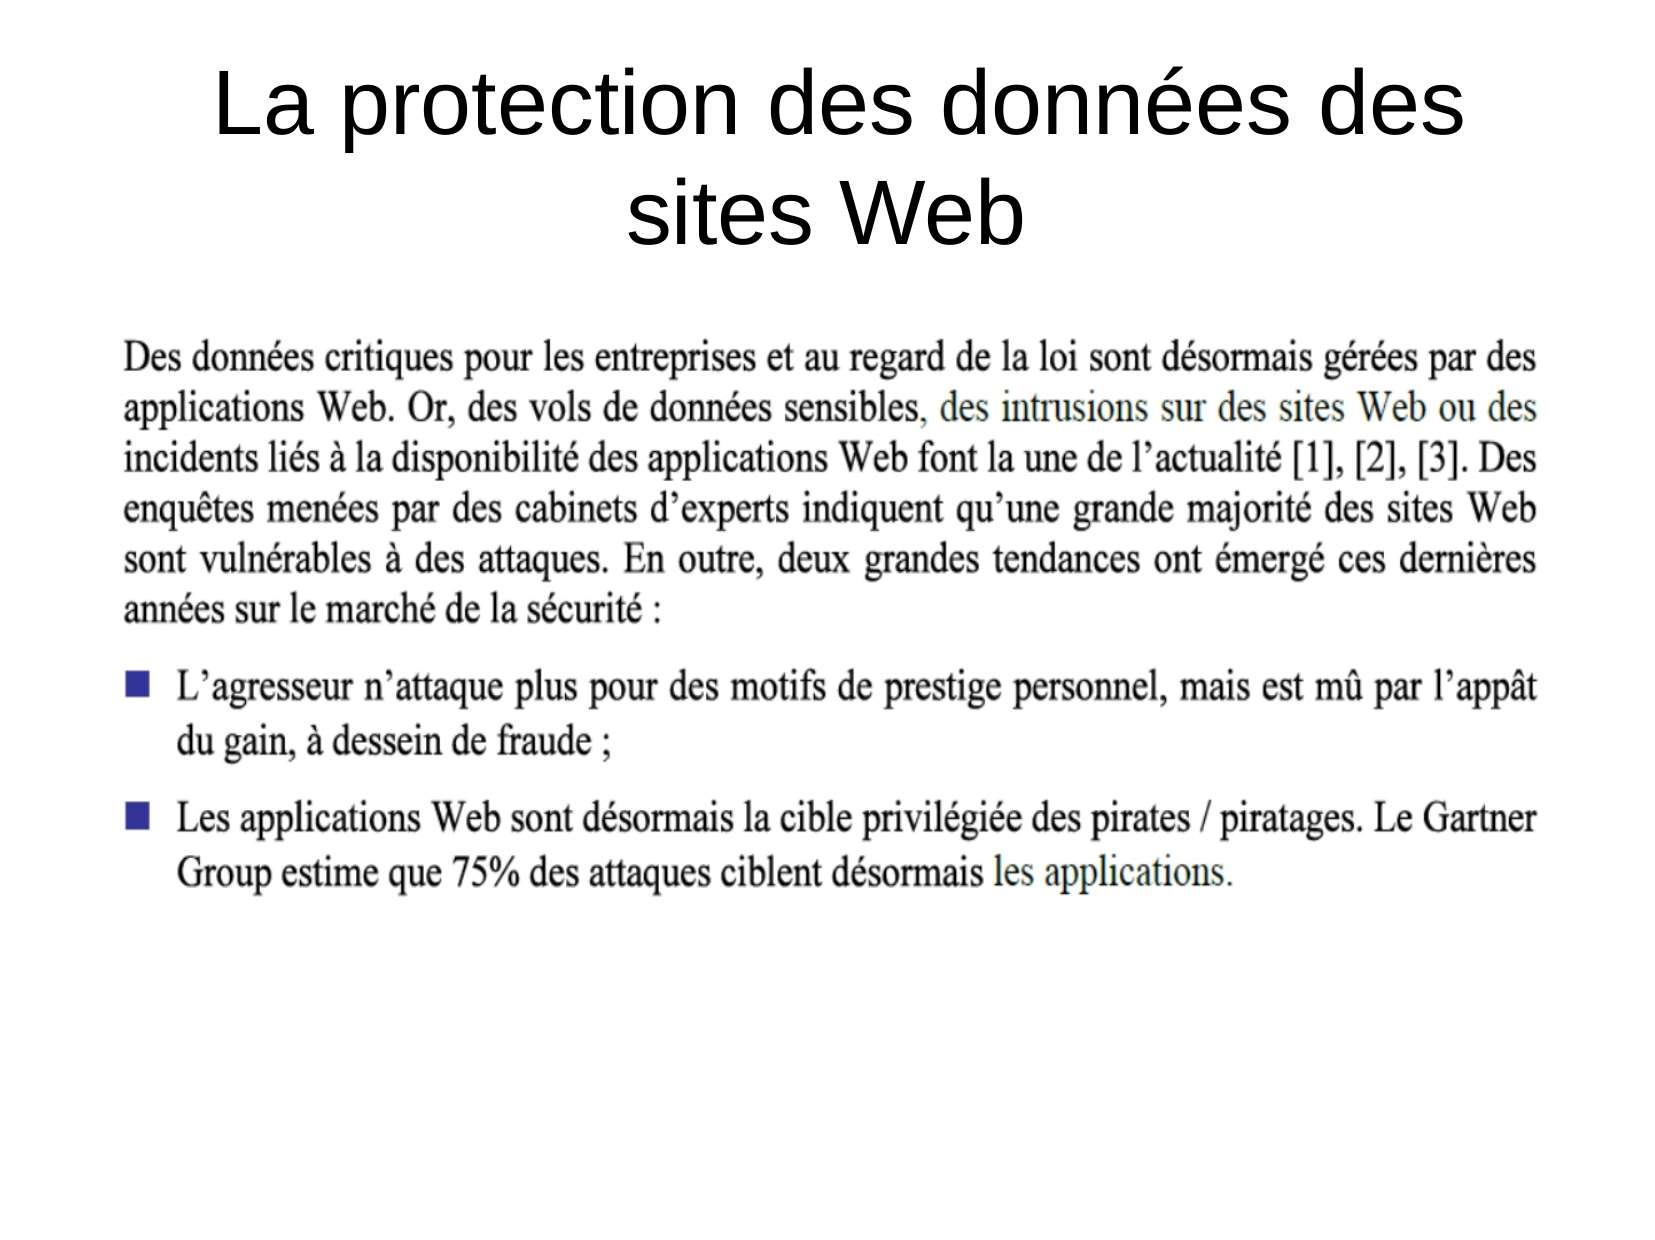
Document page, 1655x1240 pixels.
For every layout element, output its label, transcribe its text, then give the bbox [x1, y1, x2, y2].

picture [79, 317, 1574, 913]
text_box La protection des données des sites Web [212, 42, 1468, 263]
